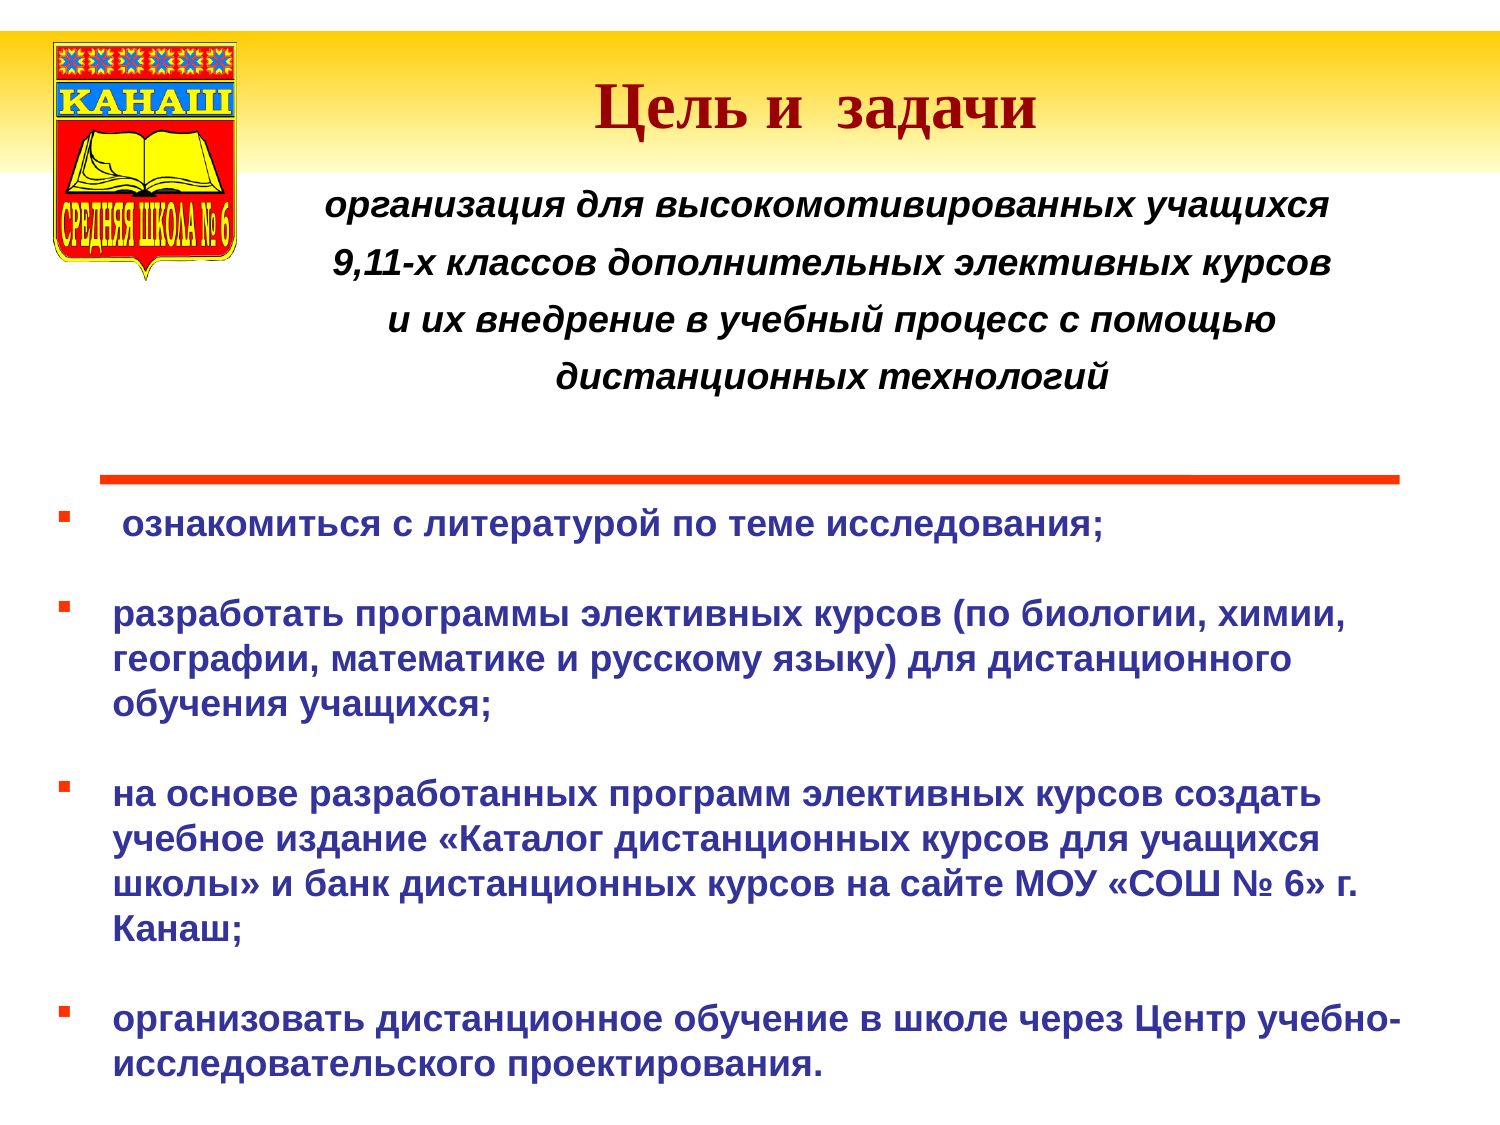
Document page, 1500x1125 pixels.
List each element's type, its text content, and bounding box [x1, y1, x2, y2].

text_box ознакомиться с литературой по теме исследования; разработать программы элективных курсов (по биологии, химии, географии, математике и русскому языку) для дистанционного обучения учащихся; на основе разработанных программ элективных курсов создать учебное издание «Каталог дистанционных курсов для учащихся школы» и банк дистанционных курсов на сайте МОУ «СОШ № 6» г. Канаш; организовать дистанционное обучение в школе через Центр учебно-исследовательского проектирования. [41, 491, 1459, 1092]
text_box организация для высокомотивированных учащихся 9,11-х классов дополнительных элективных курсов и их внедрение в учебный процесс с помощью дистанционных технологий [289, 172, 1376, 405]
text_box Цель и задачи [0, 31, 1500, 173]
picture [52, 42, 237, 281]
